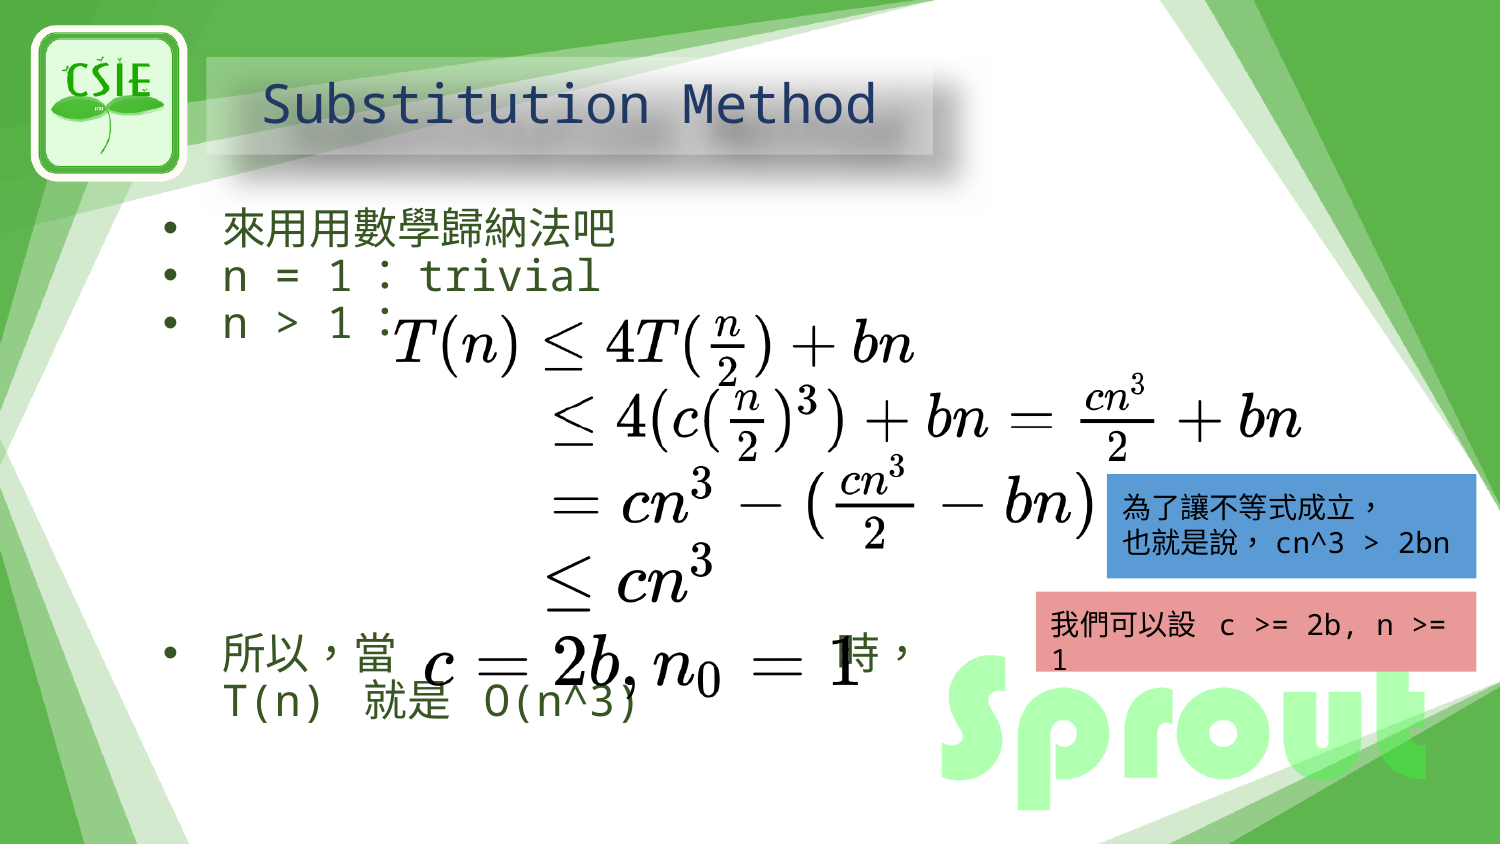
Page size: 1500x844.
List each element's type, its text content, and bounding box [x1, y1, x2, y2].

picture [0, 0, 1500, 844]
list 來用用數學歸納法吧 n = 1：trivial n > 1： 所以，當 時， T(n) 就是 O(n^3) [135, 195, 1430, 765]
title Substitution Method [206, 56, 933, 155]
text_box 我們可以設 c >= 2b, n >= 1 [1035, 591, 1477, 672]
text_box 為了讓不等式成立， 也就是說，cn^3 > 2bn [1106, 474, 1477, 579]
